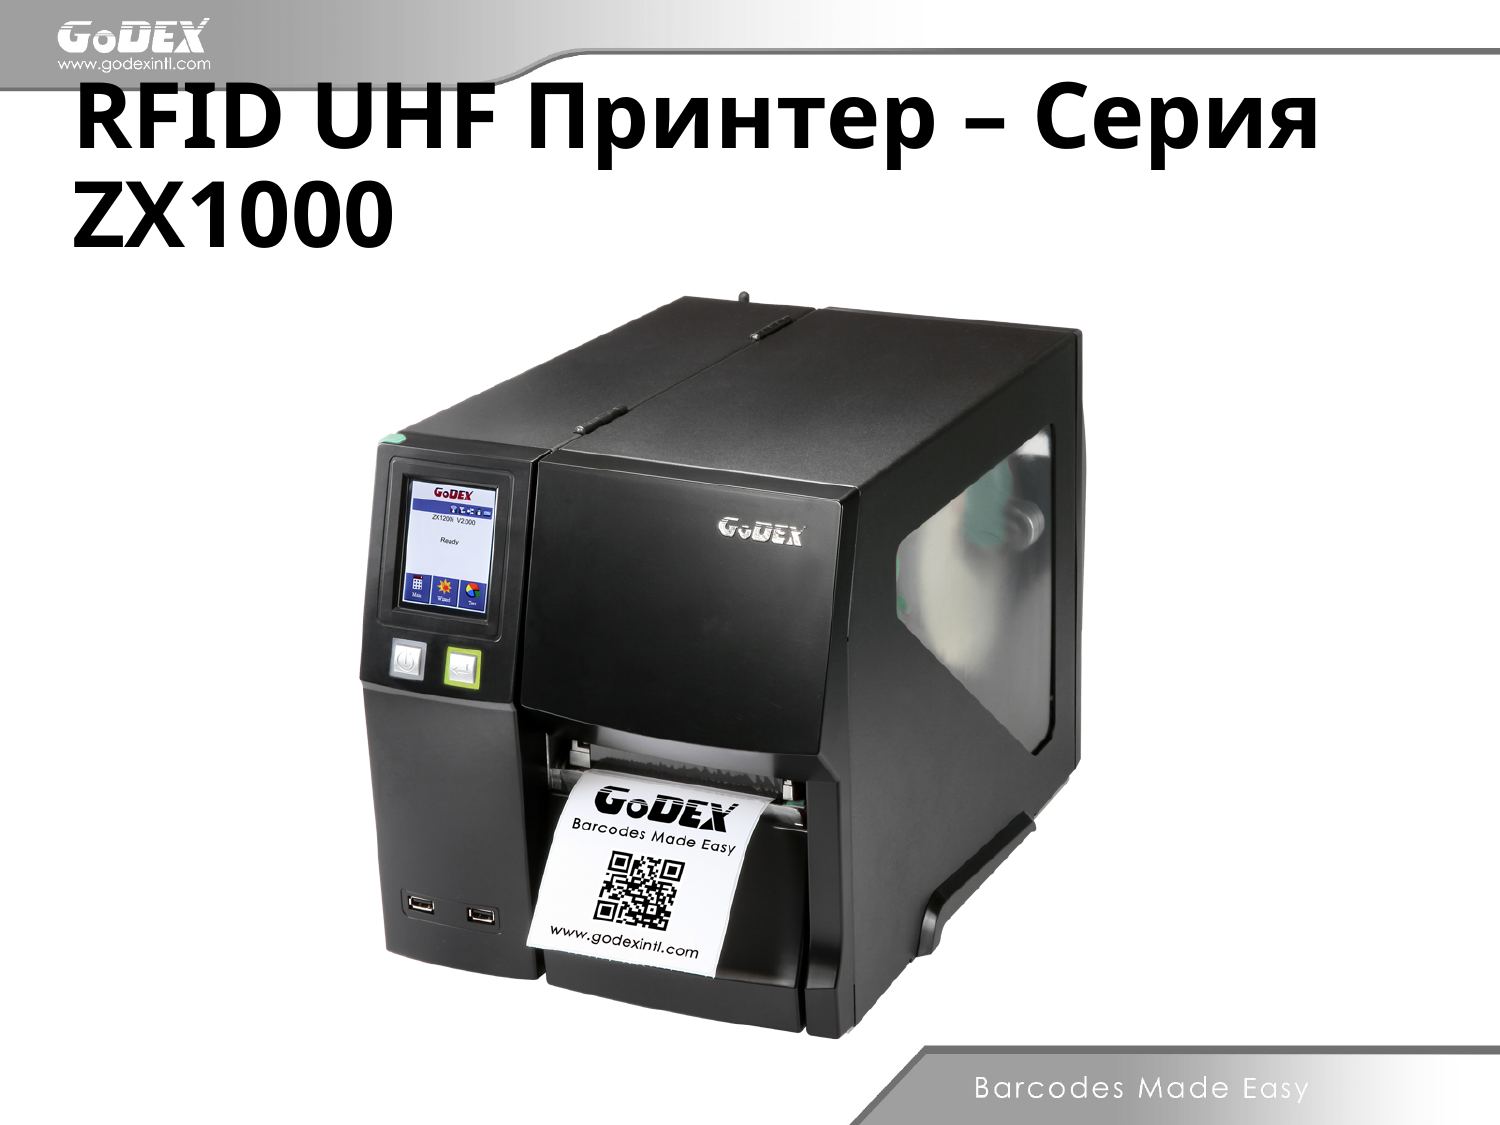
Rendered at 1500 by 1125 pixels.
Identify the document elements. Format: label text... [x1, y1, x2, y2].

picture [0, 0, 1500, 1125]
title RFID UHF Принтер – Серия ZX1000 [56, 59, 1453, 278]
